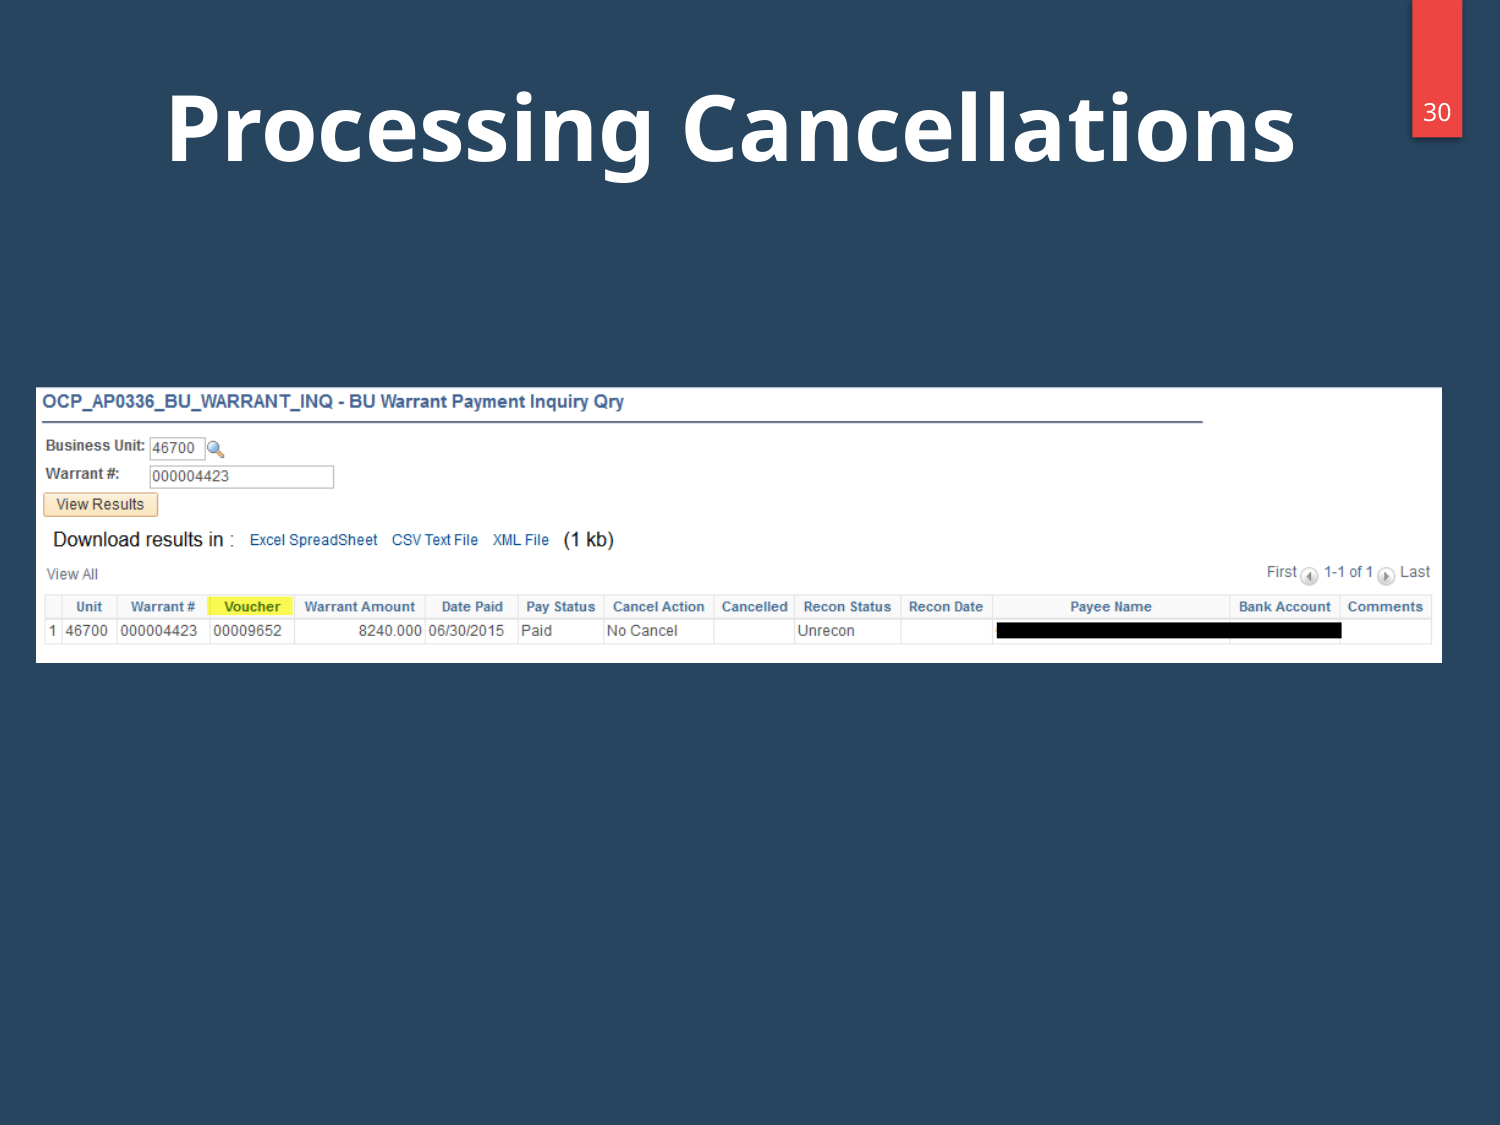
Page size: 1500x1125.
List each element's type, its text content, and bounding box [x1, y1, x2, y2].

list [35, 387, 1442, 663]
slide_number 29 [1412, 56, 1463, 139]
title Processing Cancellations [99, 24, 1363, 225]
